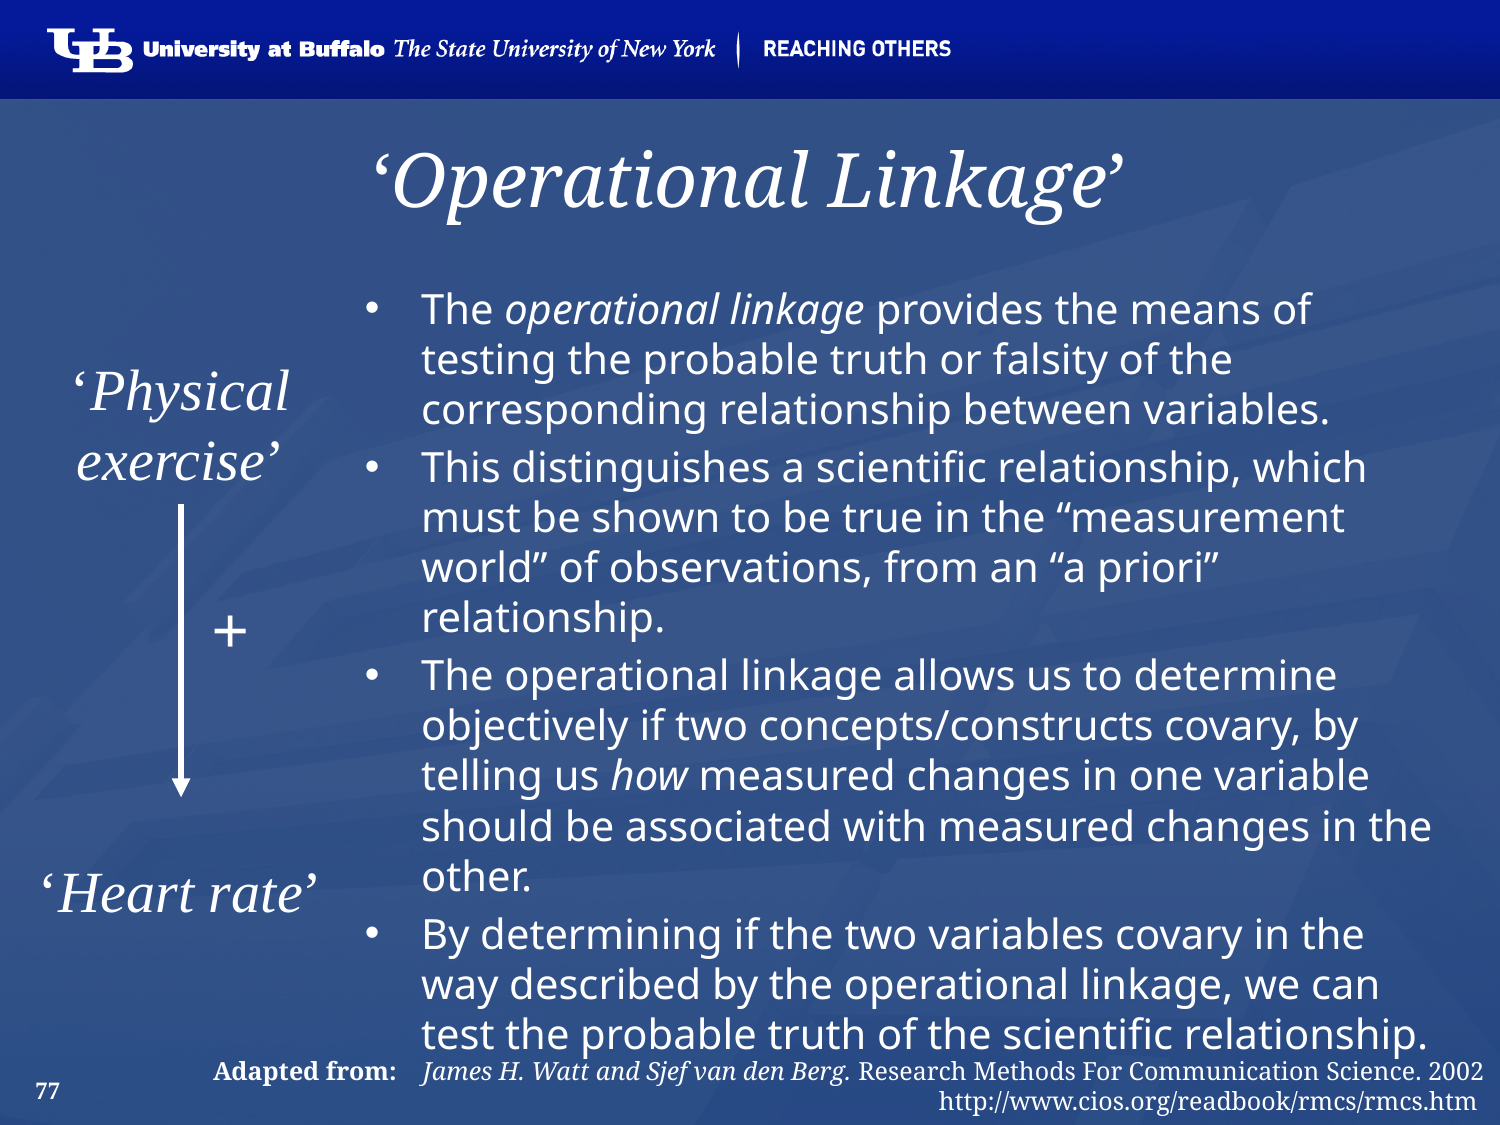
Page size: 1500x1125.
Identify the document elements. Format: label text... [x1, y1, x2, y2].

picture [3, 336, 358, 962]
picture [0, 0, 1500, 99]
list The operational linkage provides the means of testing the probable truth or falsity of the corresponding relationship between variables. This distinguishes a scientific relationship, which must be shown to be true in the “measurement world” of observations, from an “a priori” relationship. The operational linkage allows us to determine objectively if two concepts/constructs covary, by telling us how measured changes in one variable should be associated with measured changes in the other. By determining if the two variables covary in the way described by the operational linkage, we can test the probable truth of the scientific relationship. [350, 275, 1463, 1047]
slide_number 77 [3, 1059, 75, 1120]
title ‘Operational Linkage’ [37, 125, 1463, 250]
text_box Adapted from: James H. Watt and Sjef van den Berg. Research Methods For Communication Science. 2002 http://www.cios.org/readbook/rmcs/rmcs.htm [99, 1047, 1500, 1123]
